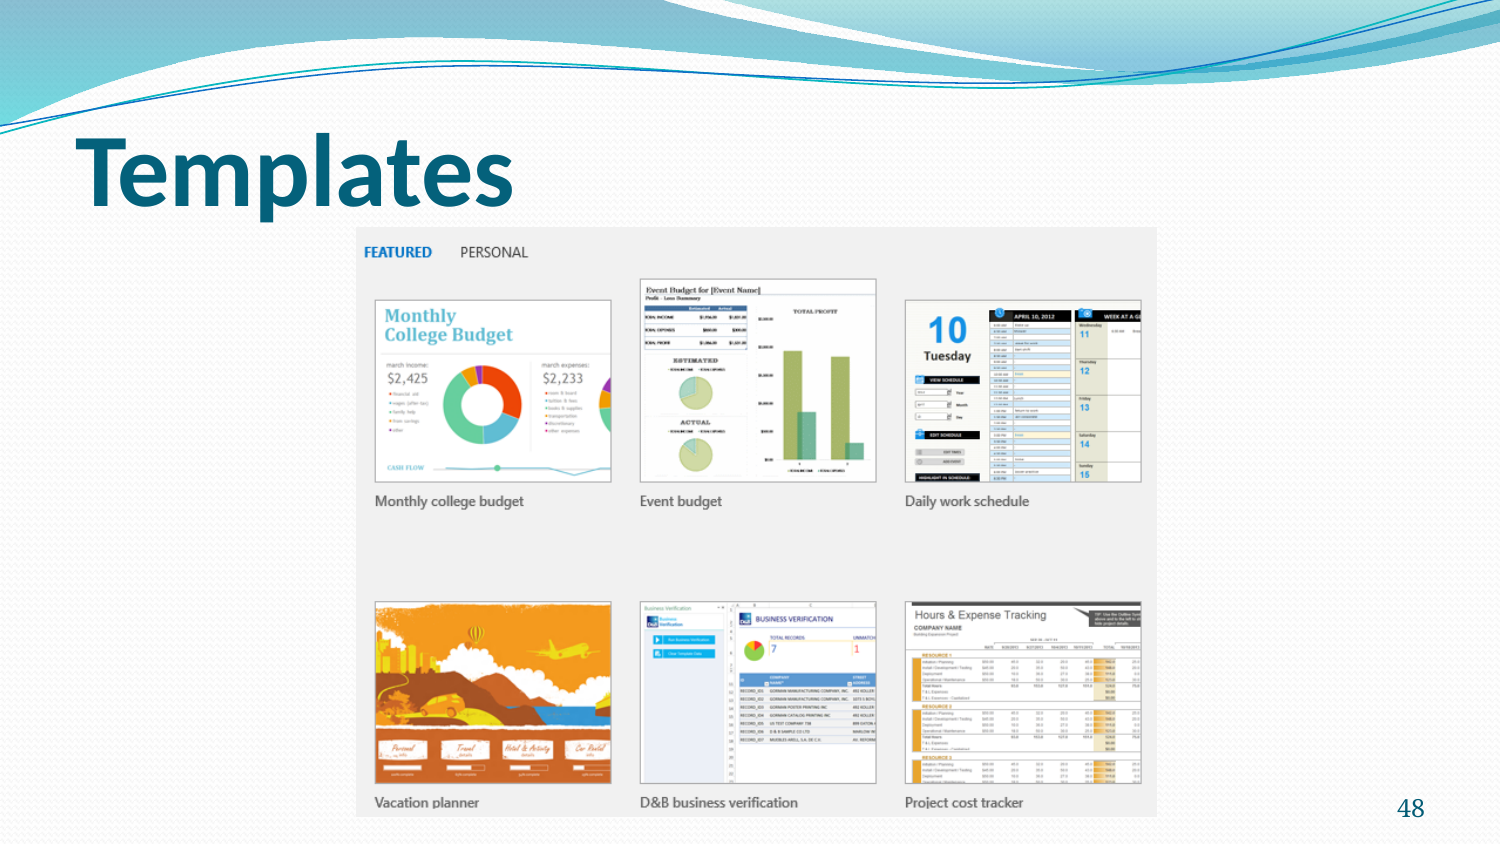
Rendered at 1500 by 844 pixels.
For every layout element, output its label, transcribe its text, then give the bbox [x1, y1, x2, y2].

slide_number 48 [1299, 782, 1425, 827]
title Templates [75, 86, 1438, 228]
picture [355, 226, 1157, 817]
